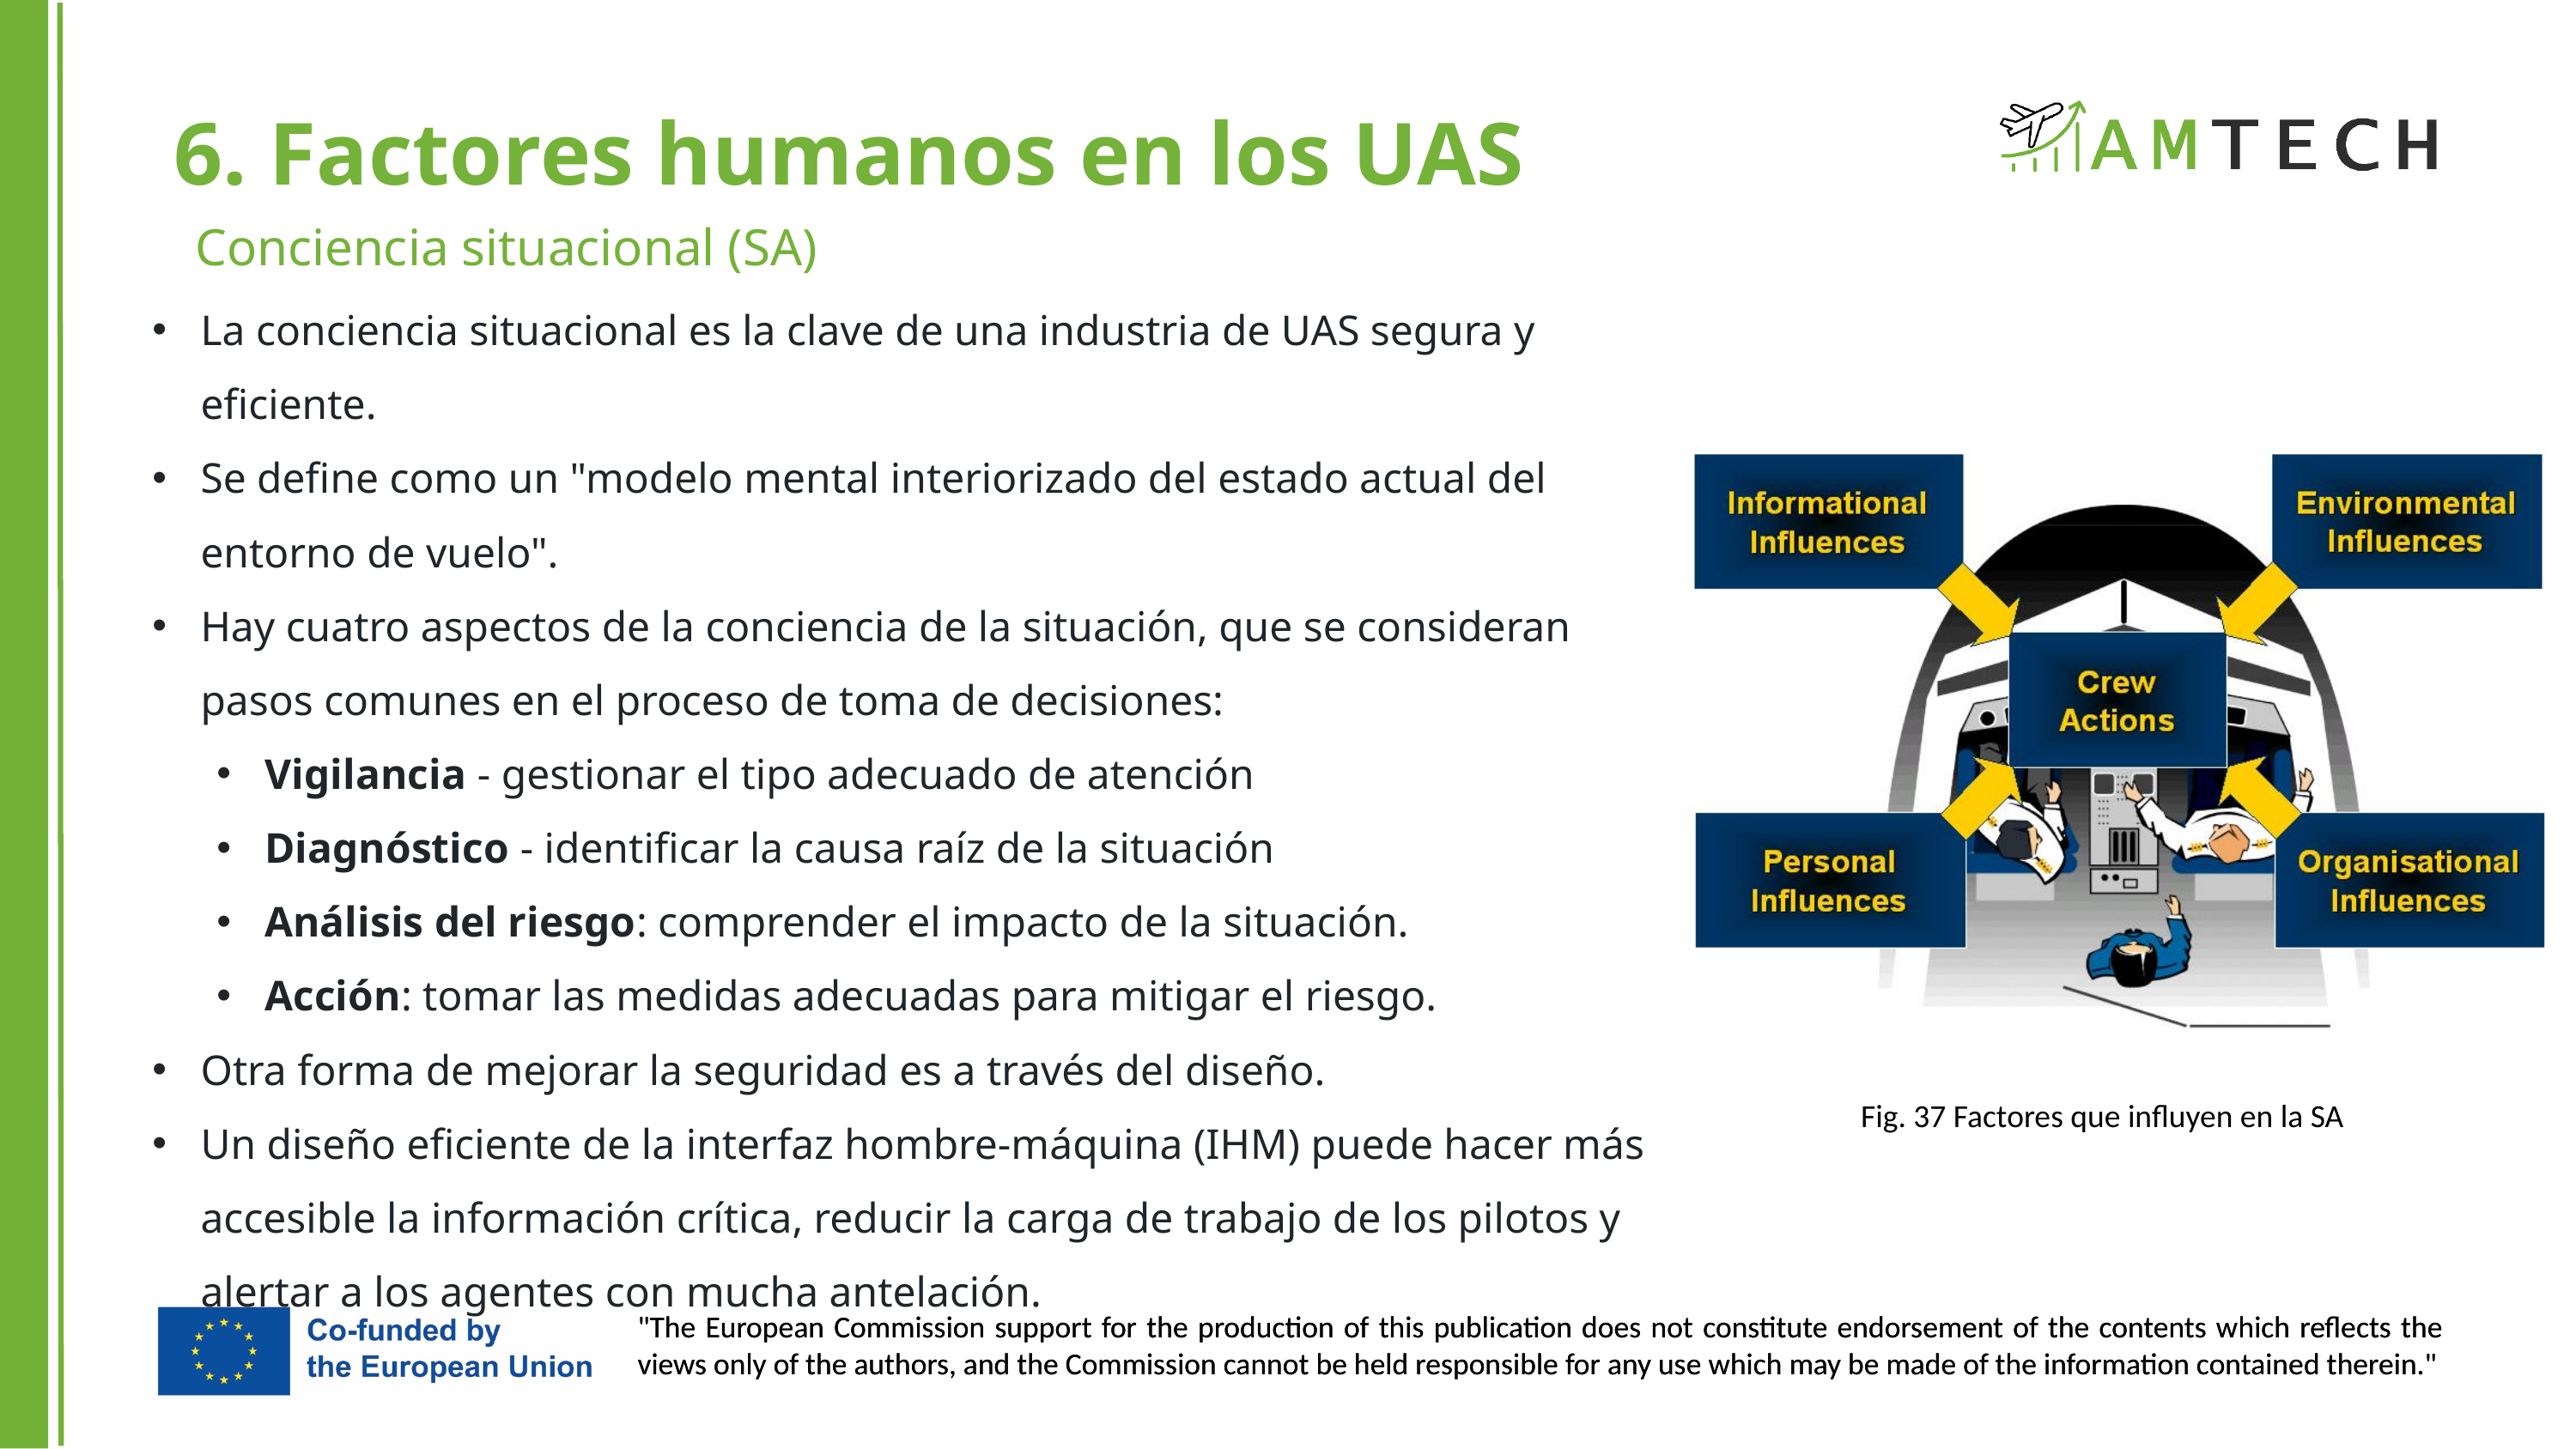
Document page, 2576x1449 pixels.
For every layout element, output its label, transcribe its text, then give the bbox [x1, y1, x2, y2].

text_box Conciencia situacional (SA) [182, 209, 1597, 273]
picture [1993, 91, 2458, 179]
text_box Fig. 37 Factores que influyen en la SA [1835, 1088, 2370, 1141]
picture [1685, 446, 2555, 1036]
text_box La conciencia situacional es la clave de una industria de UAS segura y eficiente. Se define como un "modelo mental interiorizado del estado actual del entorno de vuelo". Hay cuatro aspectos de la conciencia de la situación, que se consideran pasos comunes en el proceso de toma de decisiones: Vigilancia - gestionar el tipo adecuado de atención Diagnóstico - identificar la causa raíz de la situación Análisis del riesgo: comprender el impacto de la situación. Acción: tomar las medidas adecuadas para mitigar el riesgo. Otra forma de mejorar la seguridad es a través del diseño. Un diseño eficiente de la interfaz hombre-máquina (IHM) puede hacer más accesible la información crítica, reducir la carga de trabajo de los pilotos y alertar a los agentes con mucha antelación. [139, 273, 1696, 1449]
text_box 6. Factores humanos en los UAS [161, 92, 1965, 209]
